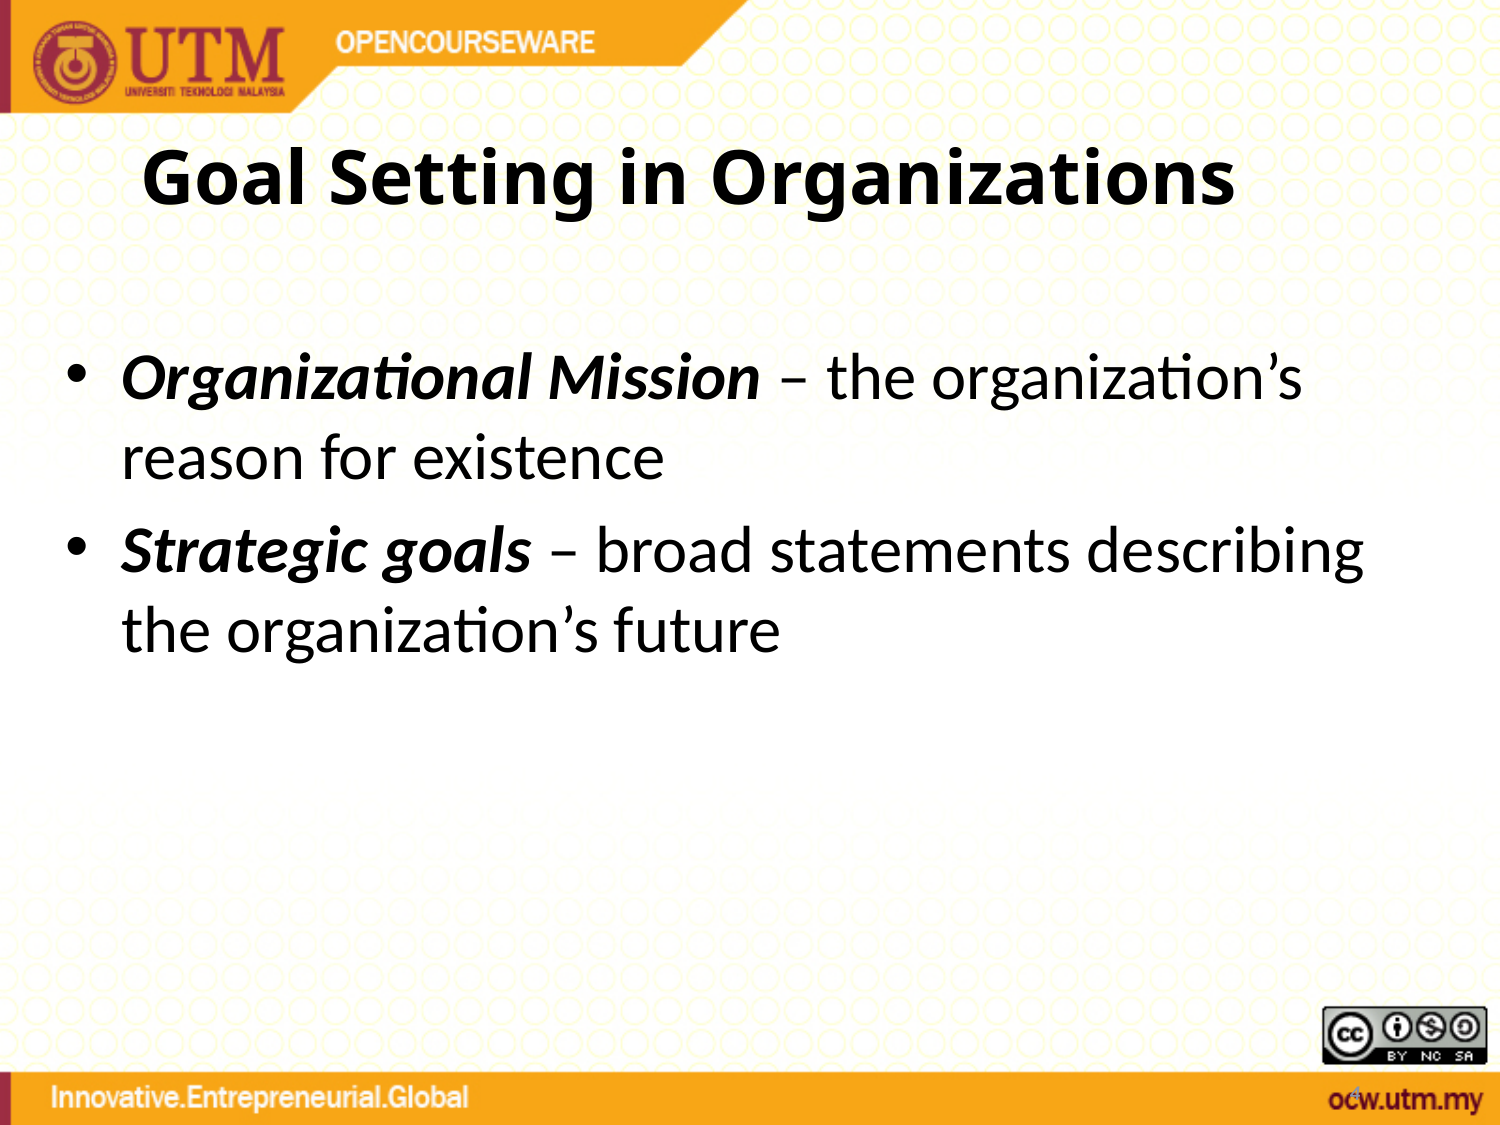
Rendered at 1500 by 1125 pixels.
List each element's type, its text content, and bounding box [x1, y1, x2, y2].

title Goal Setting in Organizations [124, 99, 1326, 251]
slide_number 4 [1025, 1062, 1375, 1123]
picture [0, 0, 1500, 1125]
list Organizational Mission – the organization’s reason for existence Strategic goals – broad statements describing the organization’s future [49, 324, 1388, 1076]
